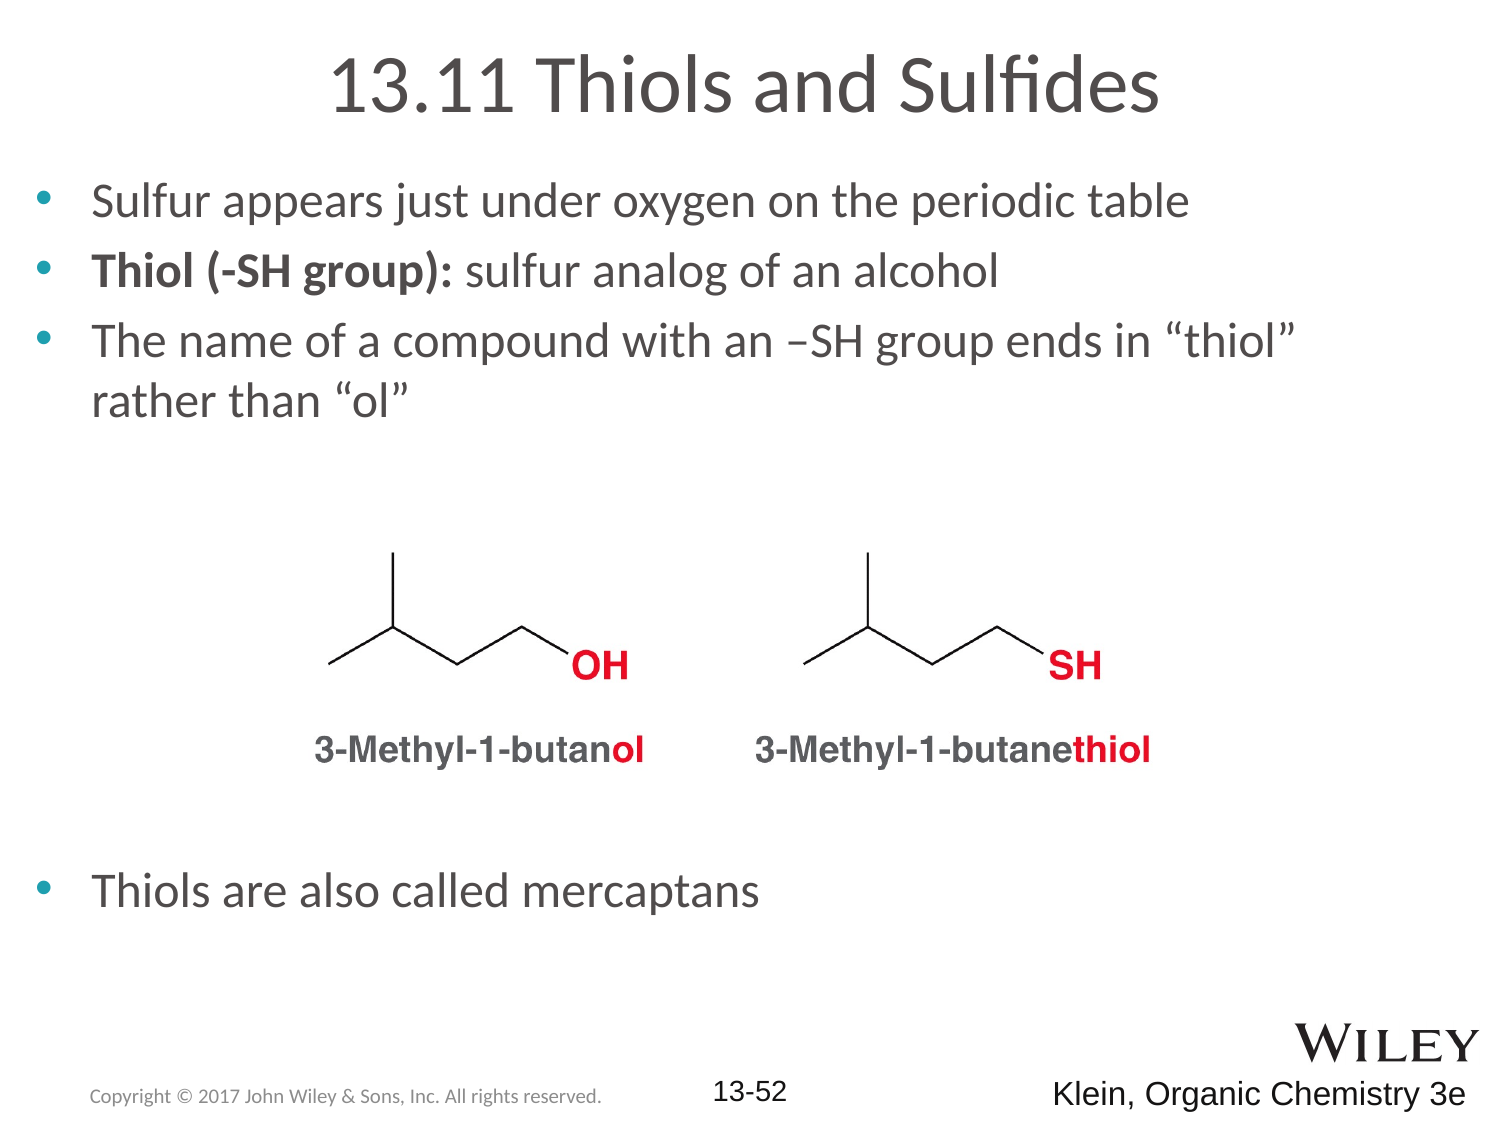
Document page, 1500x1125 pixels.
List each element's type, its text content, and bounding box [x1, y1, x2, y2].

title 13.11 Thiols and Sulfides [22, 2, 1467, 157]
list Sulfur appears just under oxygen on the periodic table Thiol (-SH group): sulfur analog of an alcohol The name of a compound with an –SH group ends in “thiol” rather than “ol” Thiols are also called mercaptans [19, 159, 1446, 1019]
picture [308, 546, 1157, 777]
slide_number 13-52 [575, 1065, 925, 1125]
footer Klein, Organic Chemistry 3e [1016, 1065, 1492, 1125]
picture [1292, 1021, 1480, 1065]
slide_number Copyright © 2017 John Wiley & Sons, Inc. All rights reserved. [75, 1065, 575, 1125]
